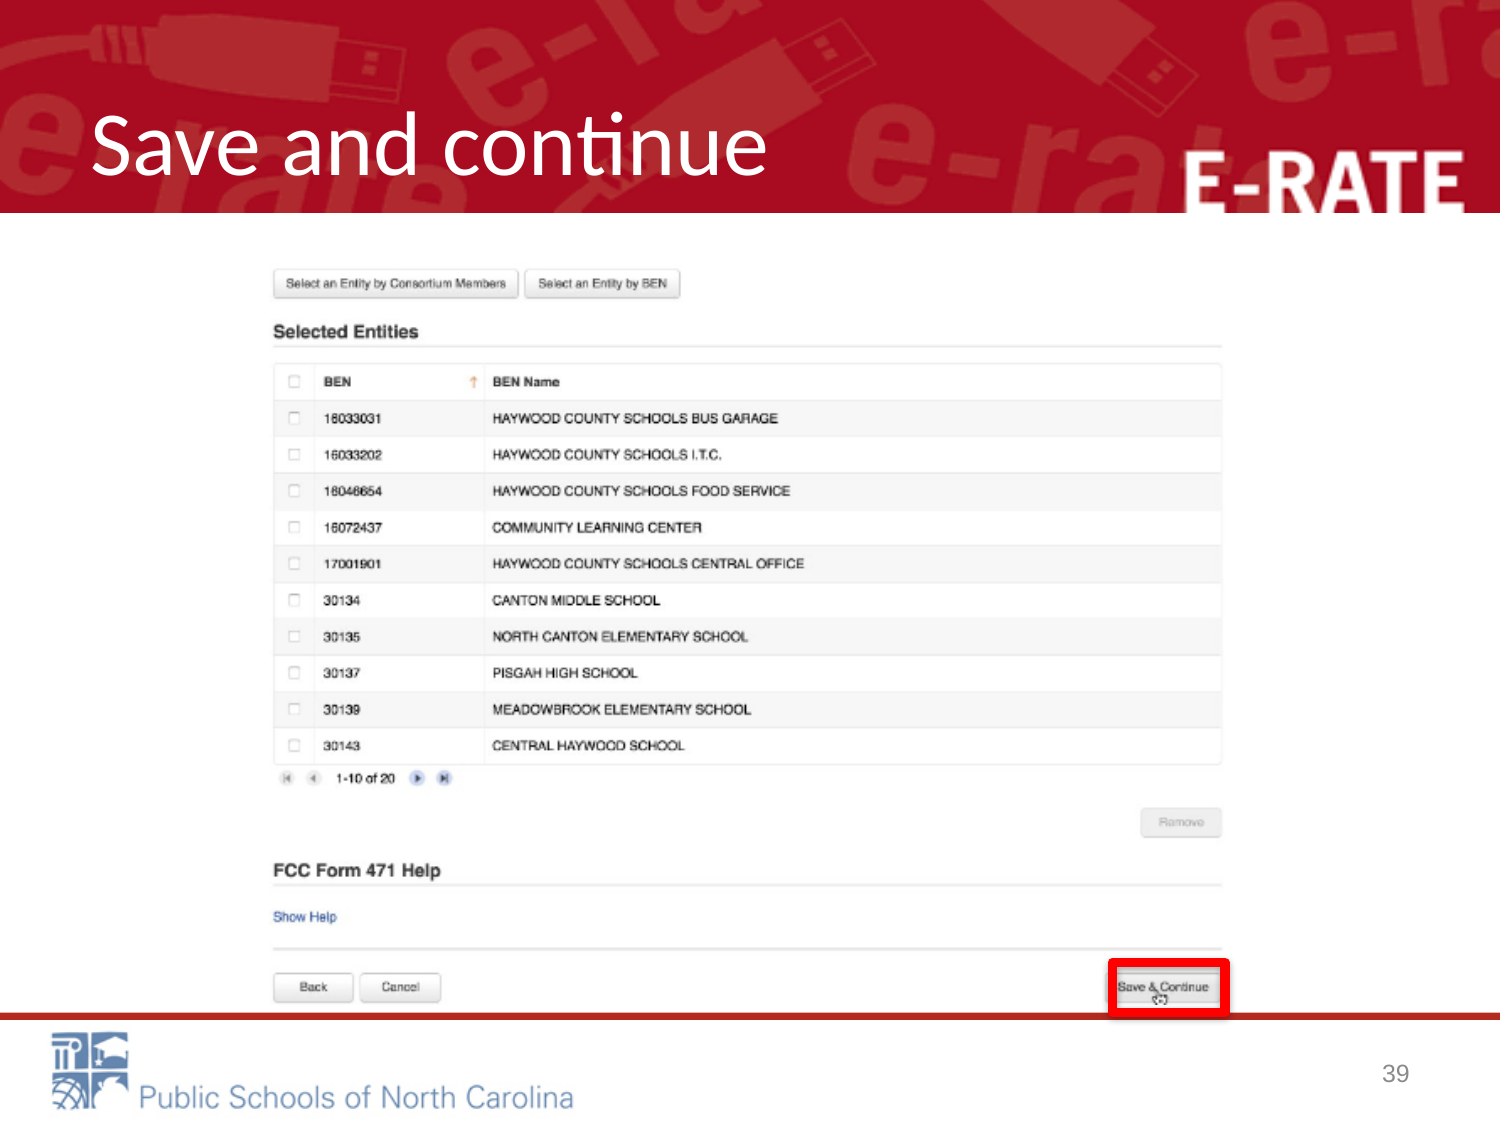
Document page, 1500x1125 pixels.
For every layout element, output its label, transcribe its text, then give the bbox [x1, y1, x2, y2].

picture [0, 0, 1500, 213]
title Save and continue [75, 45, 1425, 233]
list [74, 262, 1426, 1006]
picture [0, 1025, 1500, 1124]
slide_number 39 [1074, 1042, 1425, 1103]
